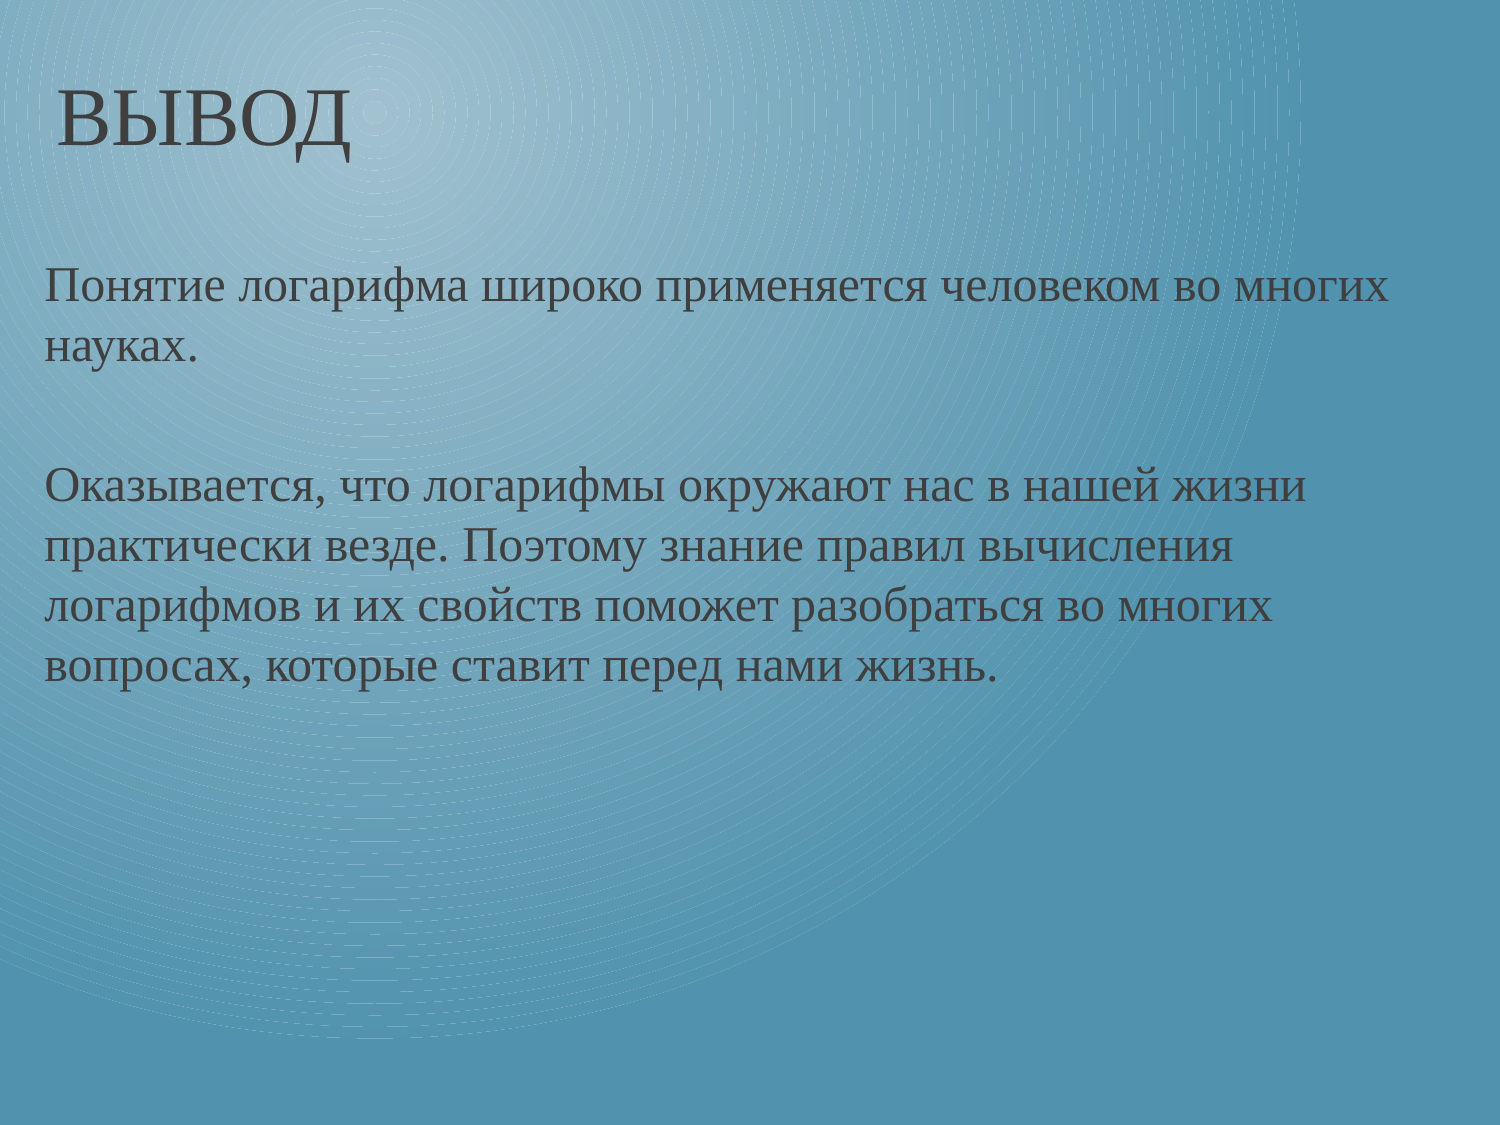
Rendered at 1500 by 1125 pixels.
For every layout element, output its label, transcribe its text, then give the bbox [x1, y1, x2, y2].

title Вывод [41, 54, 1010, 220]
list Понятие логарифма широко применяется человеком во многих науках. Оказывается, что логарифмы окружают нас в нашей жизни практически везде. Поэтому знание правил вычисления логарифмов и их свойств поможет разобраться во многих вопросах, которые ставит перед нами жизнь. [29, 243, 1500, 965]
